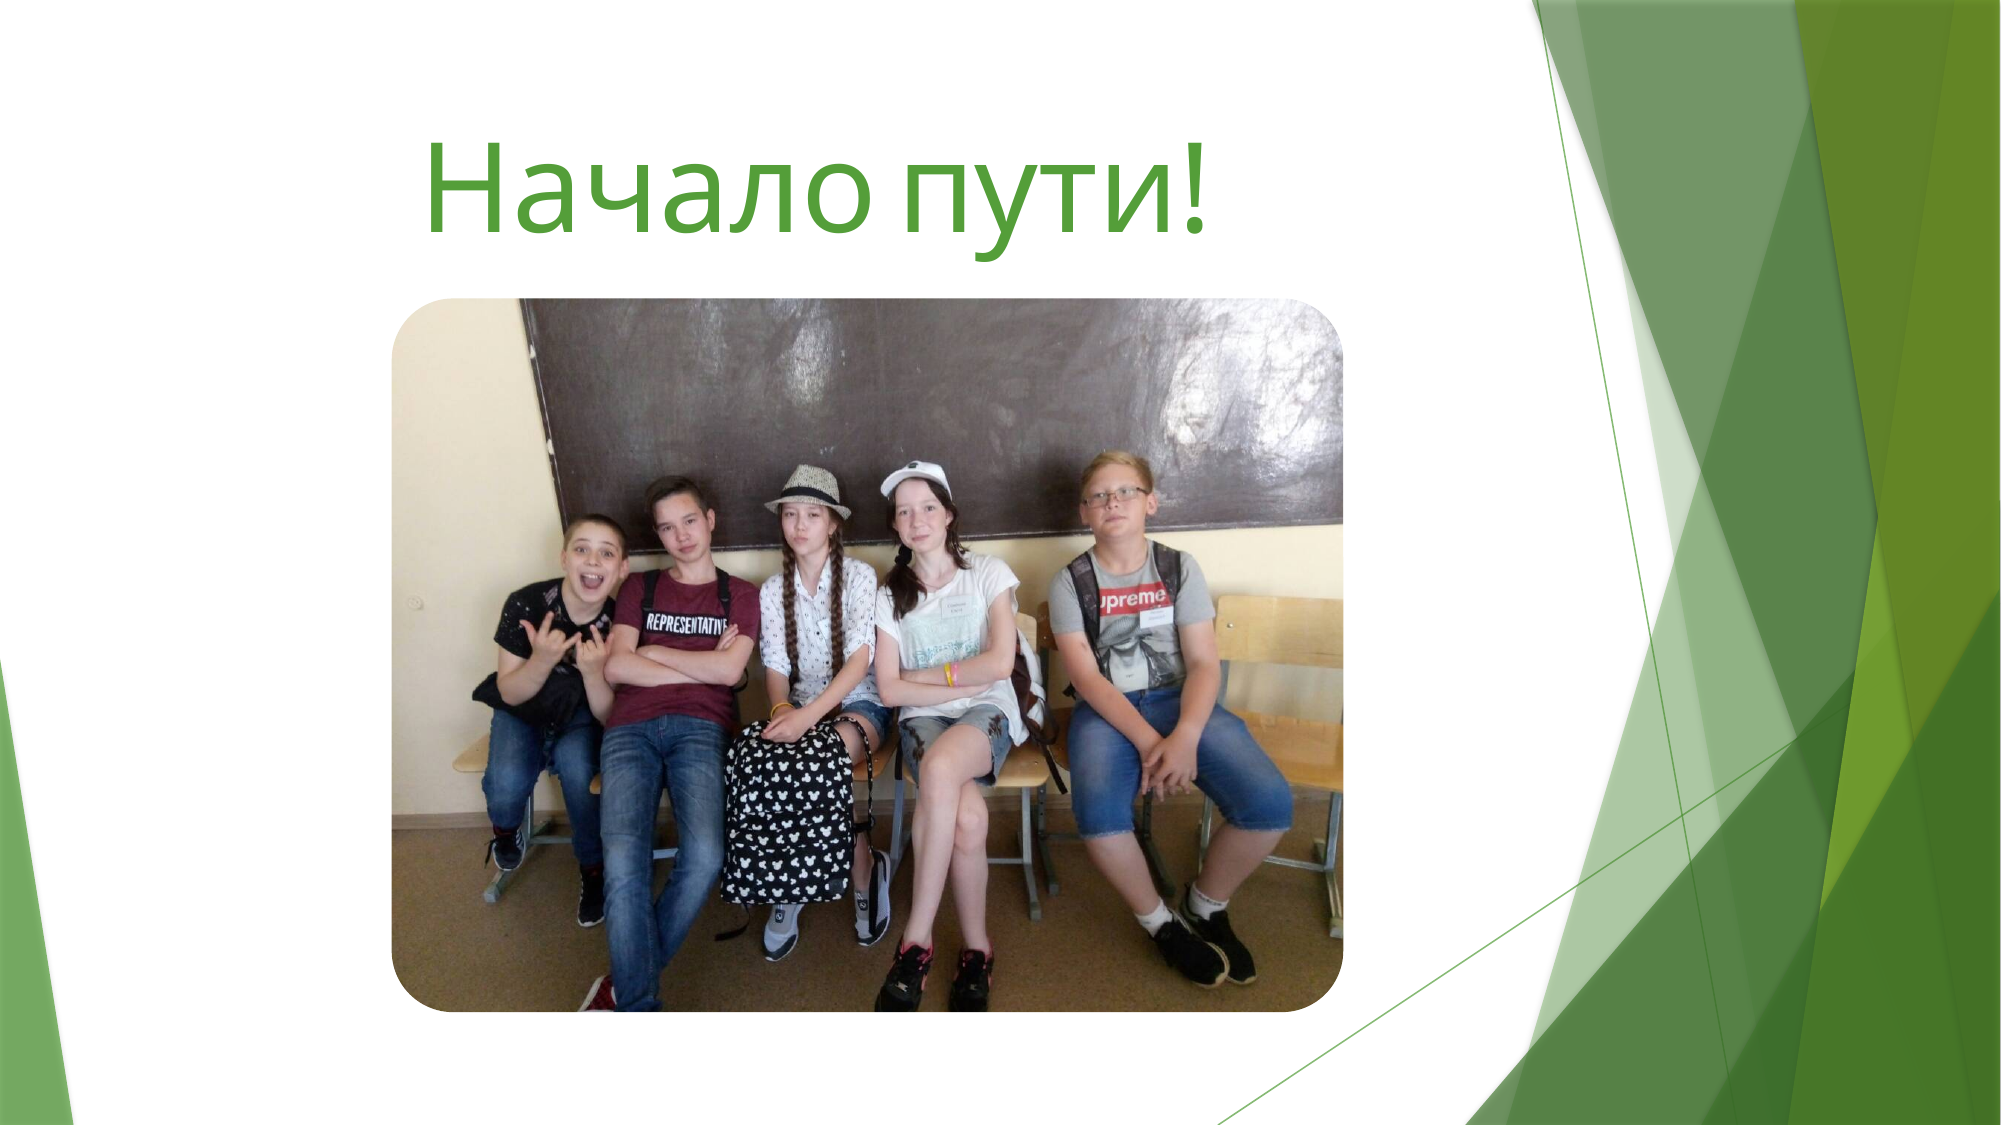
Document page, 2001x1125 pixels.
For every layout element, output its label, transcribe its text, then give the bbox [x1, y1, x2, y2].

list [391, 297, 1344, 1013]
title Начало пути! [111, 99, 1522, 317]
